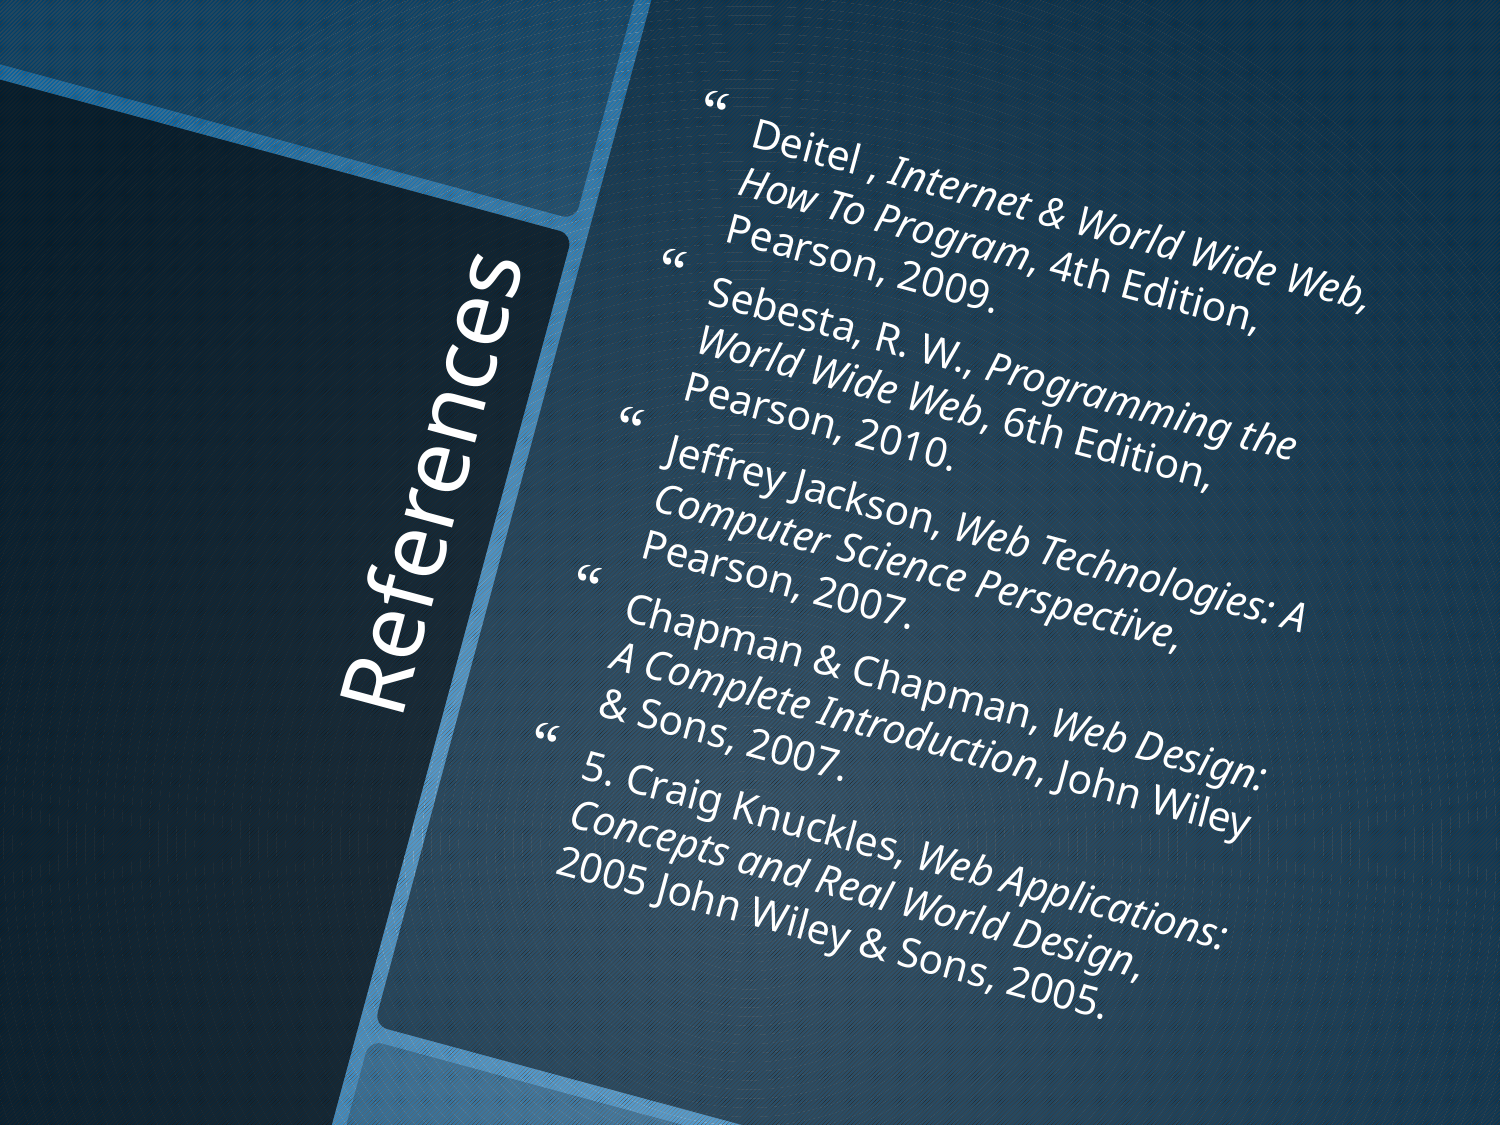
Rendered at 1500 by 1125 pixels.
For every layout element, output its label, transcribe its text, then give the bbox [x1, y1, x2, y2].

title References [69, 181, 554, 1056]
list Deitel , Internet & World Wide Web, How To Program, 4th Edition, Pearson, 2009. Sebesta, R. W., Programming the World Wide Web, 6th Edition, Pearson, 2010. Jeffrey Jackson, Web Technologies: A Computer Science Perspective, Pearson, 2007. Chapman & Chapman, Web Design: A Complete Introduction, John Wiley & Sons, 2007. 5. Craig Knuckles, Web Applications: Concepts and Real World Design, 2005 John Wiley & Sons, 2005. [475, 72, 1430, 1076]
